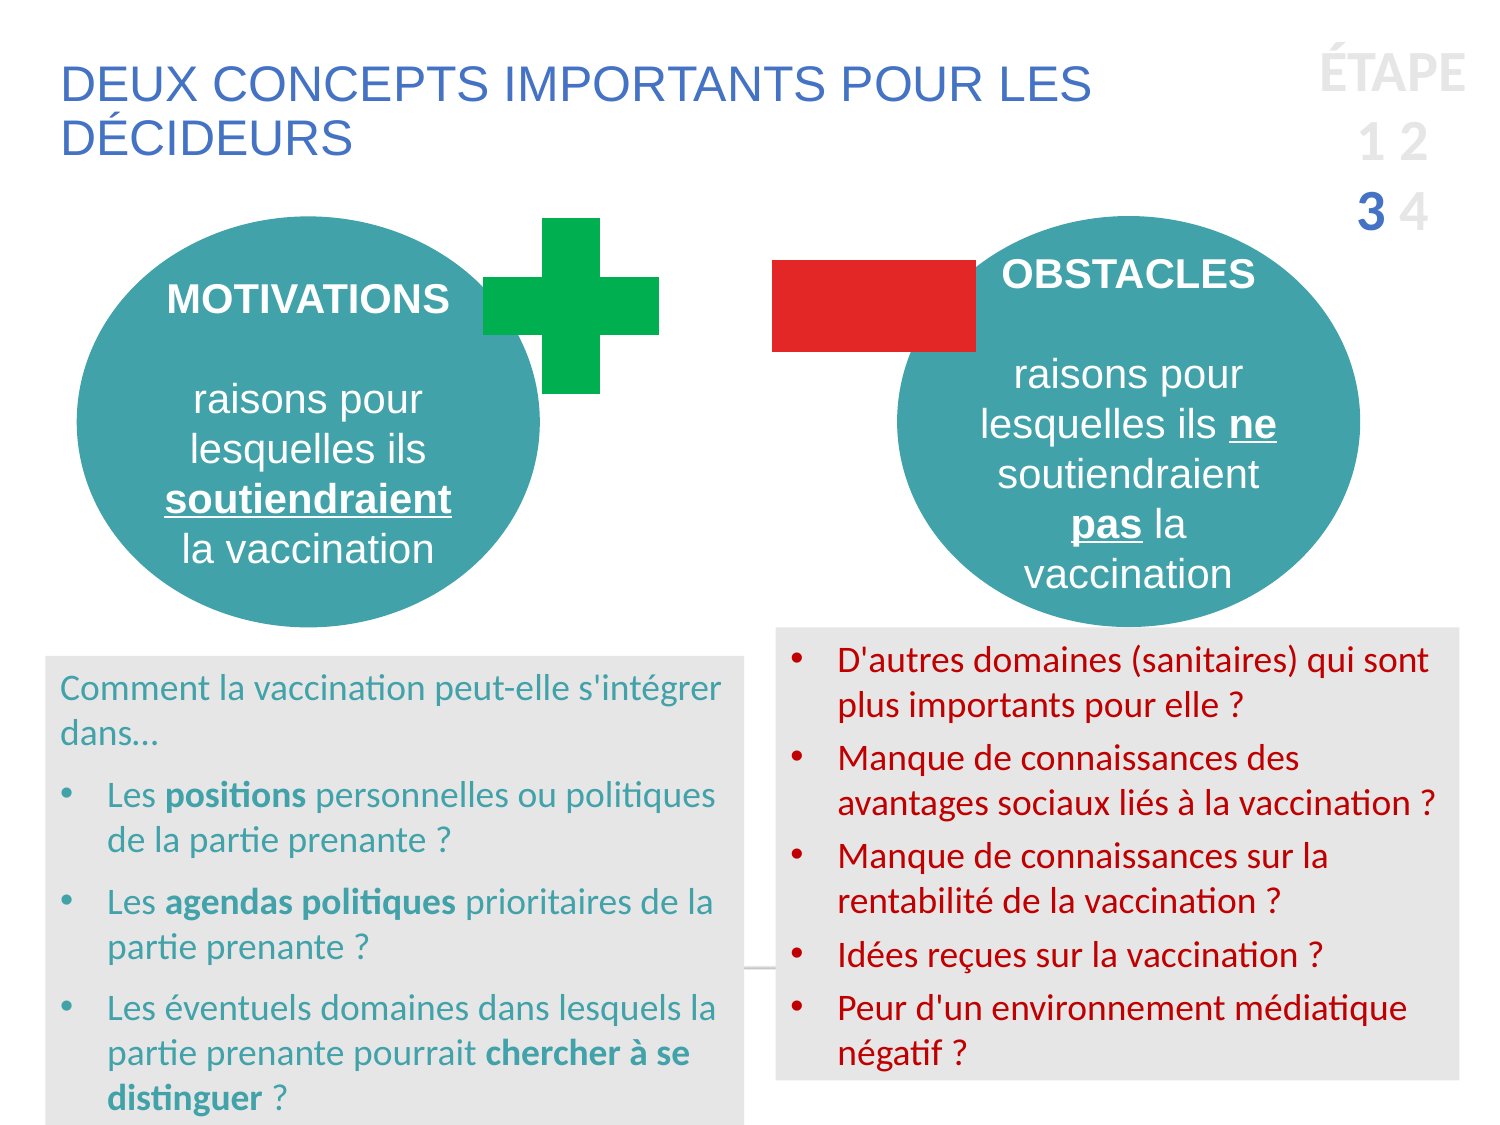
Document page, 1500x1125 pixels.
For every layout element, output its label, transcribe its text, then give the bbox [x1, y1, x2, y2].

text_box D'autres domaines (sanitaires) qui sont plus importants pour elle ? Manque de connaissances des avantages sociaux liés à la vaccination ? Manque de connaissances sur la rentabilité de la vaccination ? Idées reçues sur la vaccination ? Peur d'un environnement médiatique négatif ? [775, 627, 1460, 1081]
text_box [76, 187, 1361, 628]
title DEUX CONCEPTS IMPORTANTS POUR LES DÉCIDEURS [45, 50, 1261, 252]
text_box ÉTAPE 1 2 3 4 [1261, 25, 1500, 250]
text_box Comment la vaccination peut-elle s'intégrer dans… Les positions personnelles ou politiques de la partie prenante ? Les agendas politiques prioritaires de la partie prenante ? Les éventuels domaines dans lesquels la partie prenante pourrait chercher à se distinguer ? [45, 655, 745, 1125]
